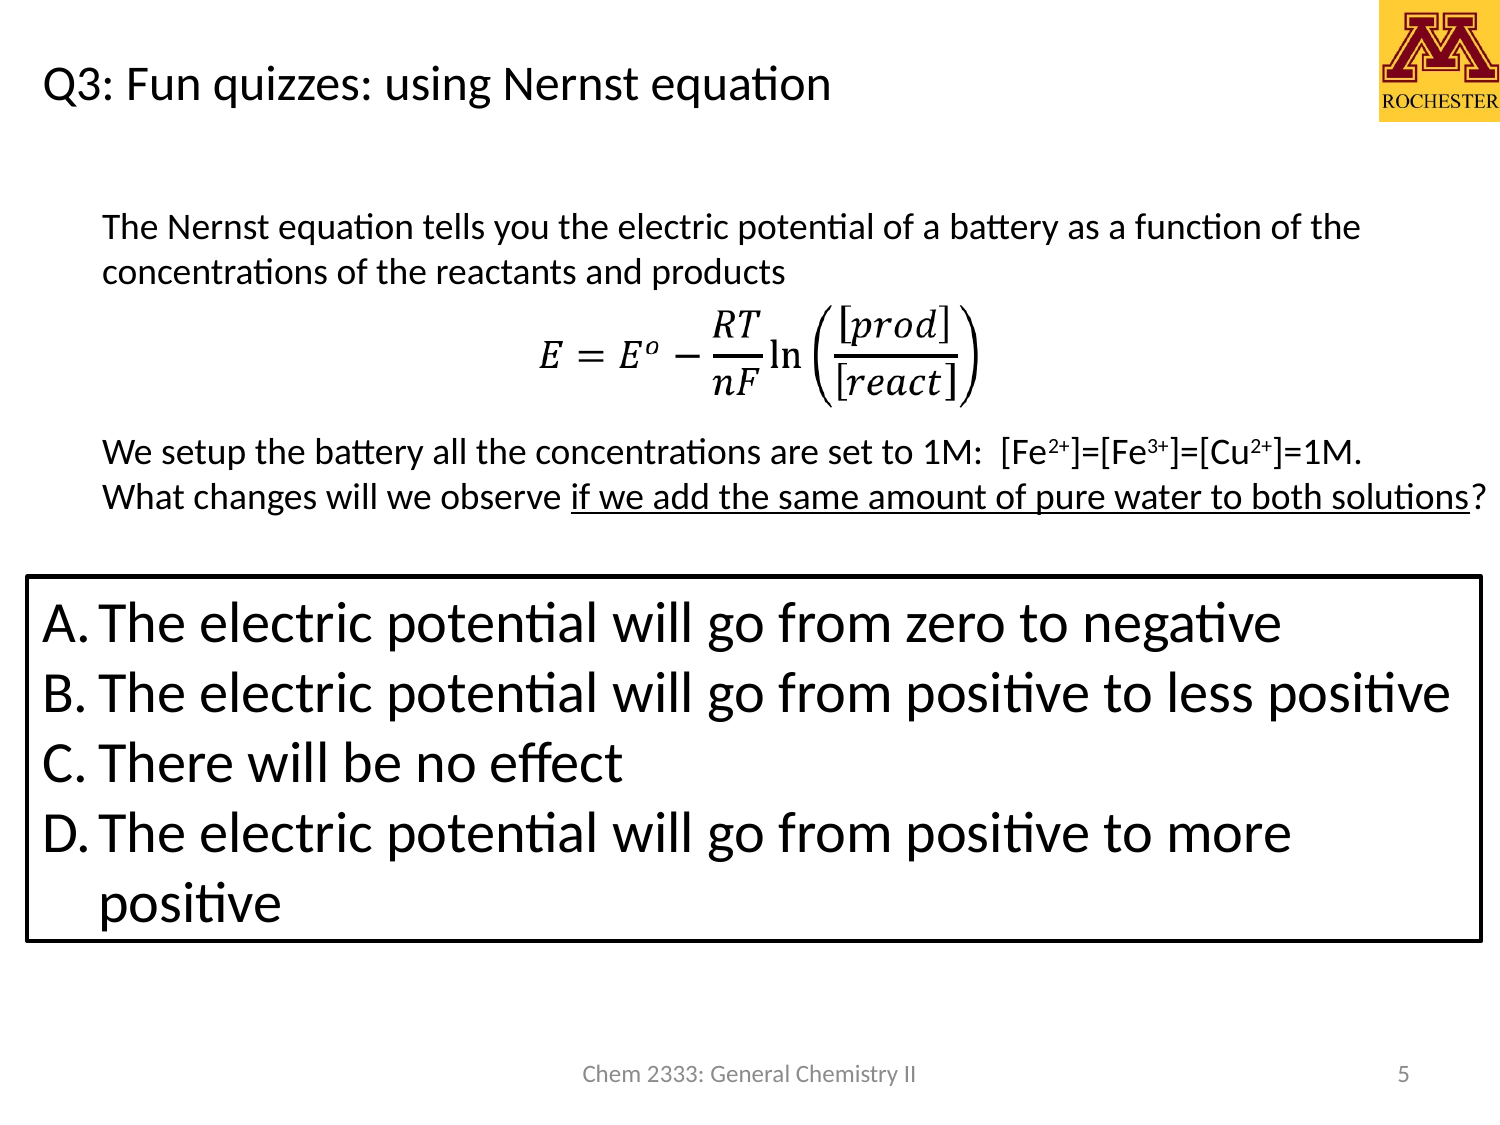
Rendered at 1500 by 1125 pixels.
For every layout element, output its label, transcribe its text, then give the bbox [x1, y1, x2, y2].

picture [1379, 0, 1500, 122]
title Q3: Fun quizzes: using Nernst equation [27, 38, 926, 122]
text_box The electric potential will go from zero to negative The electric potential will go from positive to less positive There will be no effect The electric potential will go from positive to more positive [25, 574, 1483, 943]
footer Chem 2333: General Chemistry II [512, 1042, 988, 1103]
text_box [34, 300, 1485, 409]
slide_number 5 [1074, 1042, 1425, 1103]
text_box The Nernst equation tells you the electric potential of a battery as a function of the concentrations of the reactants and products We setup the battery all the concentrations are set to 1M: [Fe2+]=[Fe3+]=[Cu2+]=1M. What changes will we observe if we add the same amount of pure water to both solutions? [87, 194, 1500, 525]
